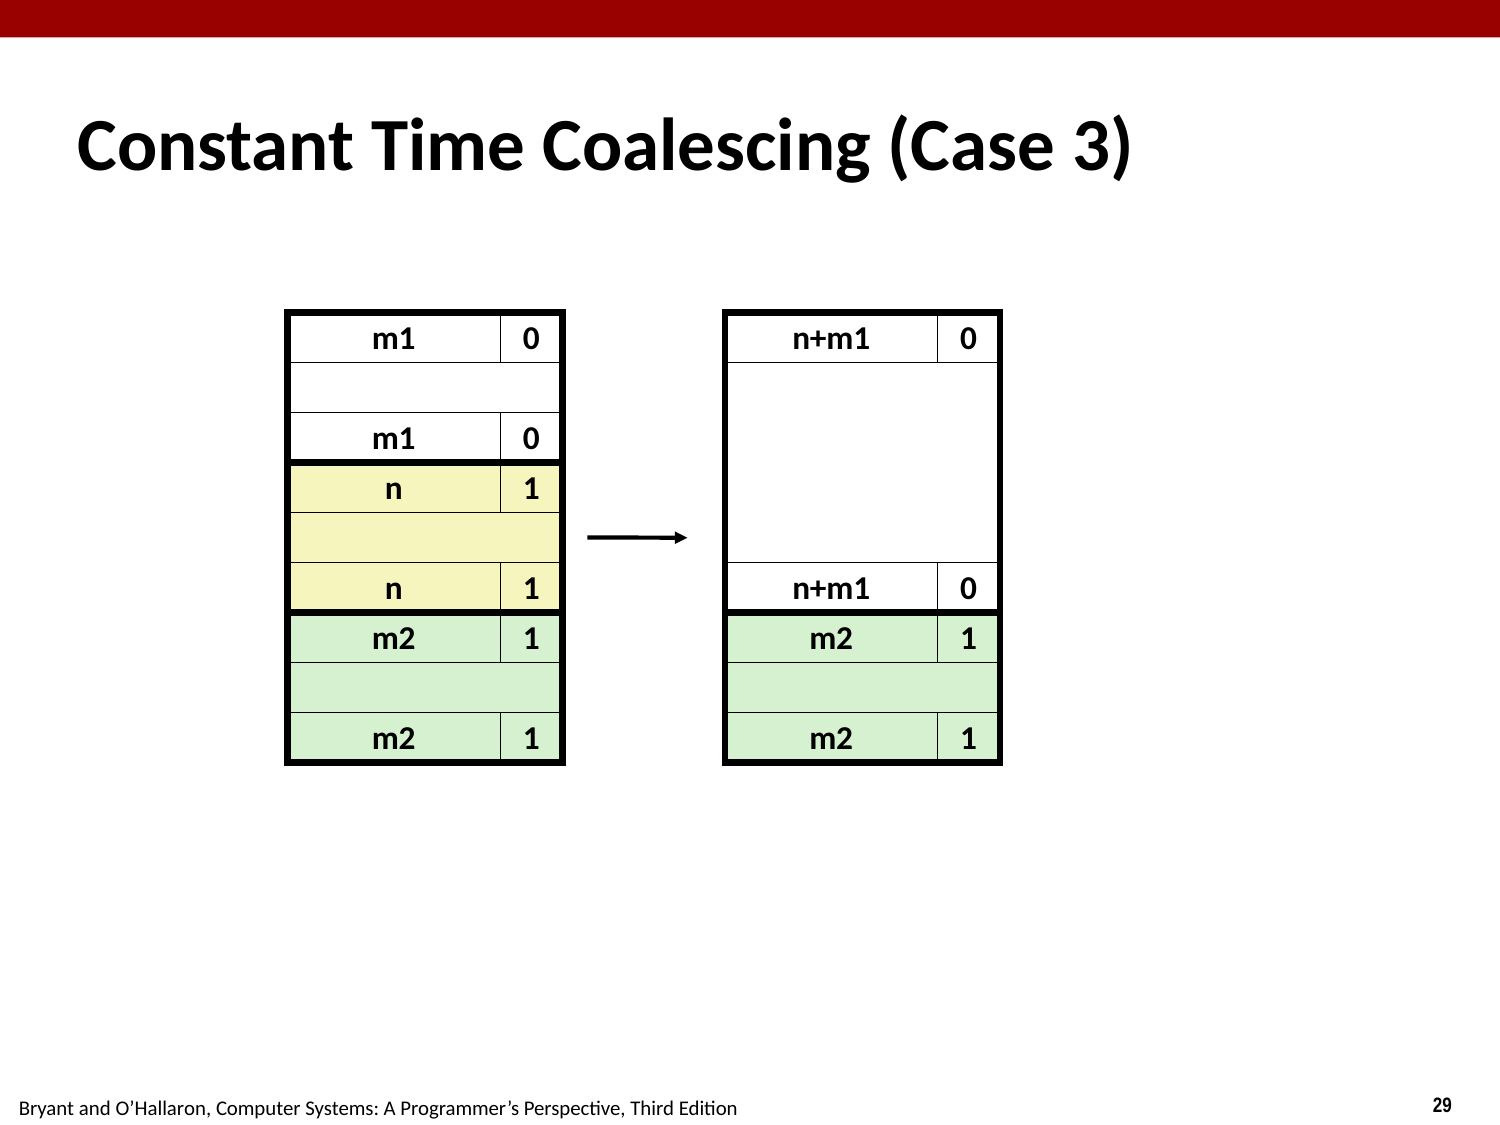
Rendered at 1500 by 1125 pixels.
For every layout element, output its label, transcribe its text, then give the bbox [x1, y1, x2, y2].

text_box [287, 612, 563, 763]
title Constant Time Coalescing (Case 3) [62, 93, 1438, 188]
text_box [587, 312, 1001, 763]
text_box [287, 312, 563, 462]
text_box [287, 462, 563, 612]
